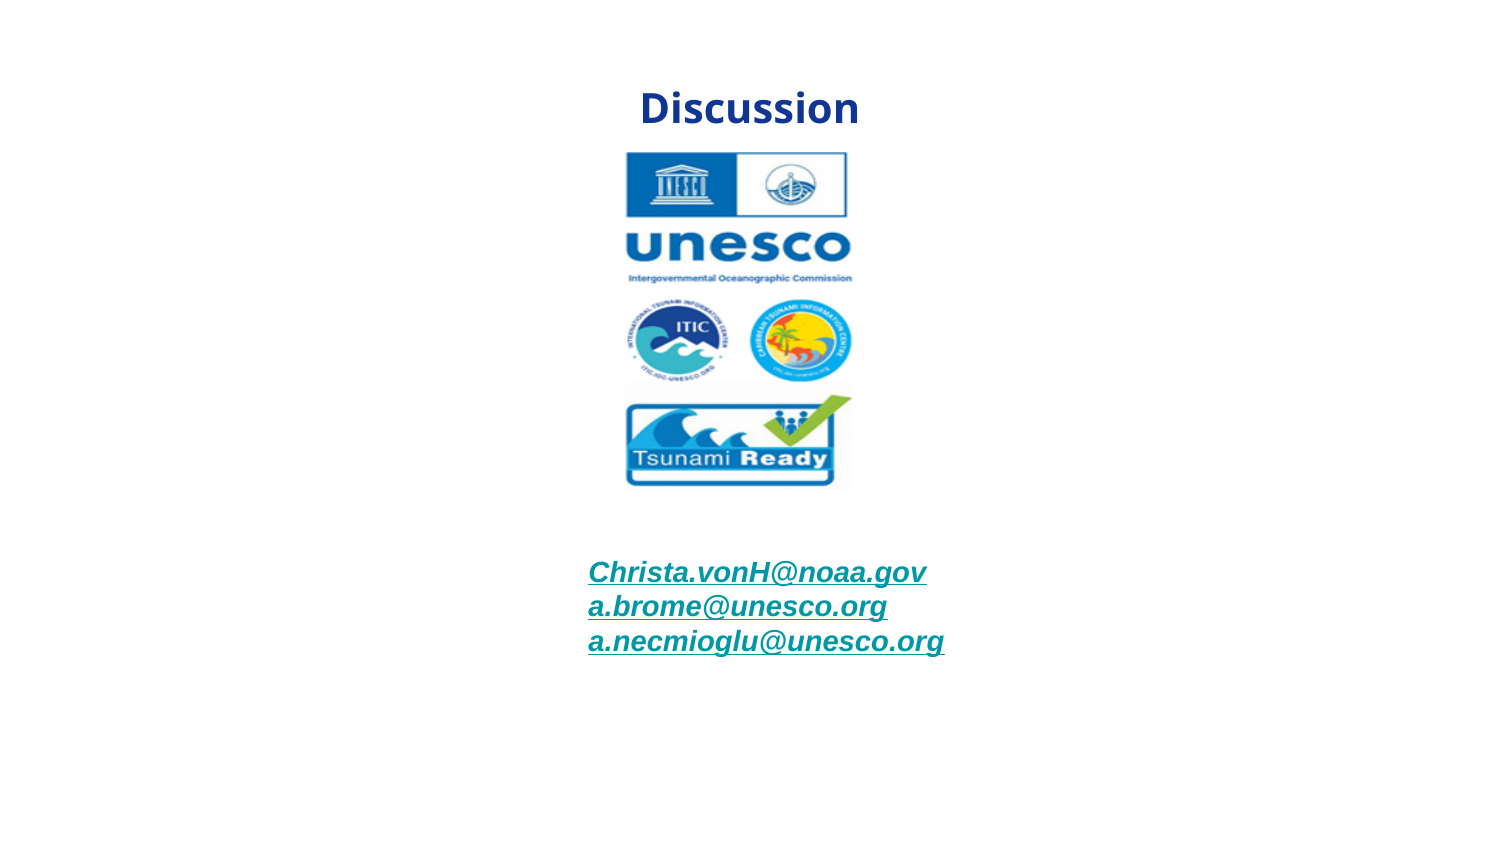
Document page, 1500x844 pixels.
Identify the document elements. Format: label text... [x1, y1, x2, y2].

text_box Discussion [51, 72, 1449, 167]
text_box Christa.vonH@noaa.gov a.brome@unesco.org a.necmioglu@unesco.org [573, 545, 1324, 770]
picture [620, 146, 860, 490]
